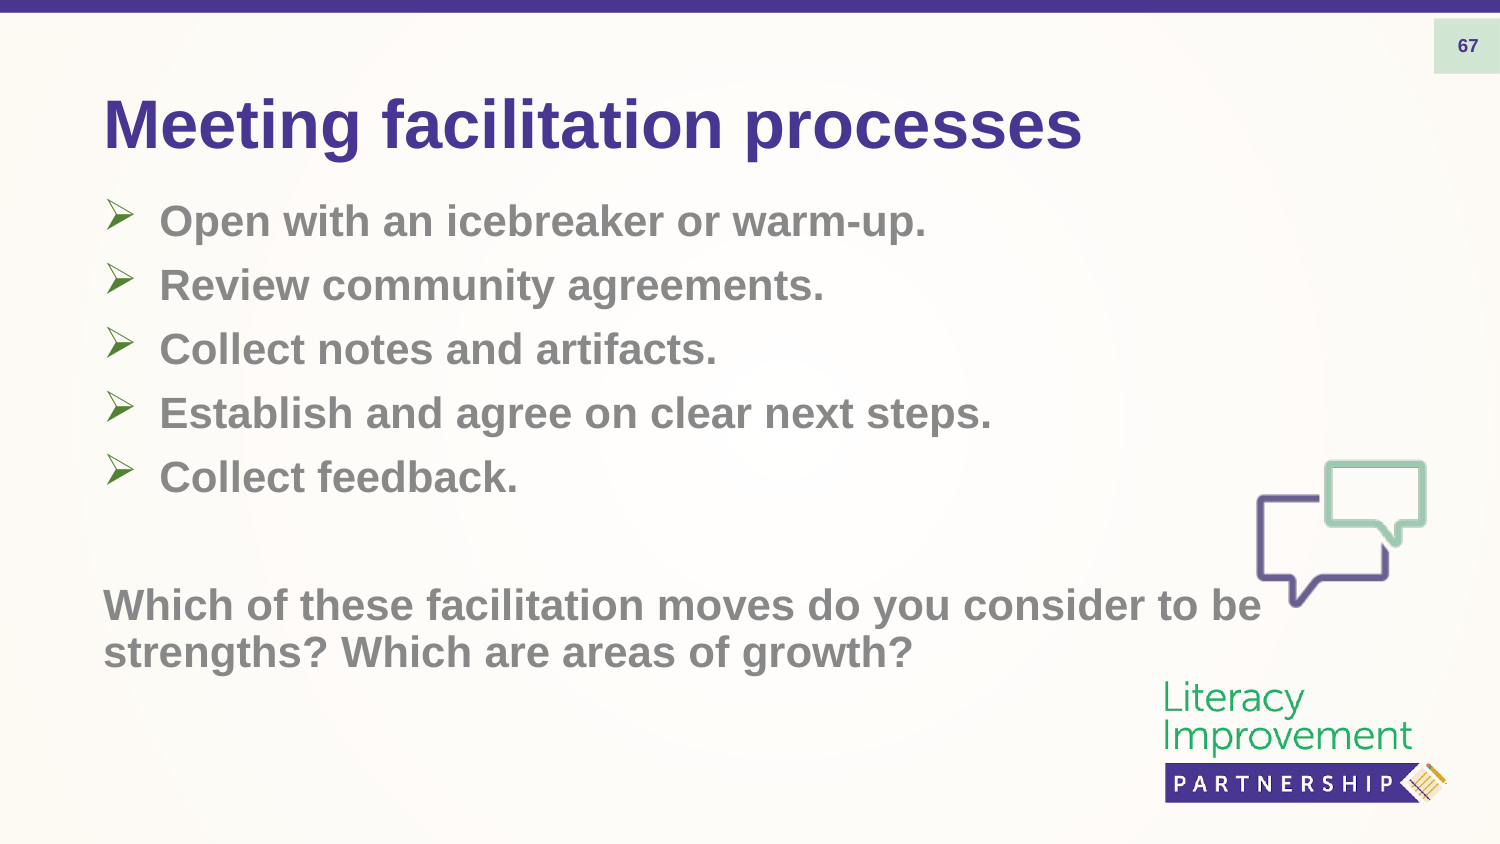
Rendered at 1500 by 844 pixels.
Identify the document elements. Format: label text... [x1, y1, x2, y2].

slide_number 67 [1426, 22, 1491, 68]
title Meeting facilitation processes [103, 44, 1397, 208]
picture [0, 0, 1500, 844]
list Open with an icebreaker or warm-up. Review community agreements. Collect notes and artifacts. Establish and agree on clear next steps. Collect feedback. Which of these facilitation moves do you consider to be strengths? Which are areas of growth? [103, 208, 1397, 729]
